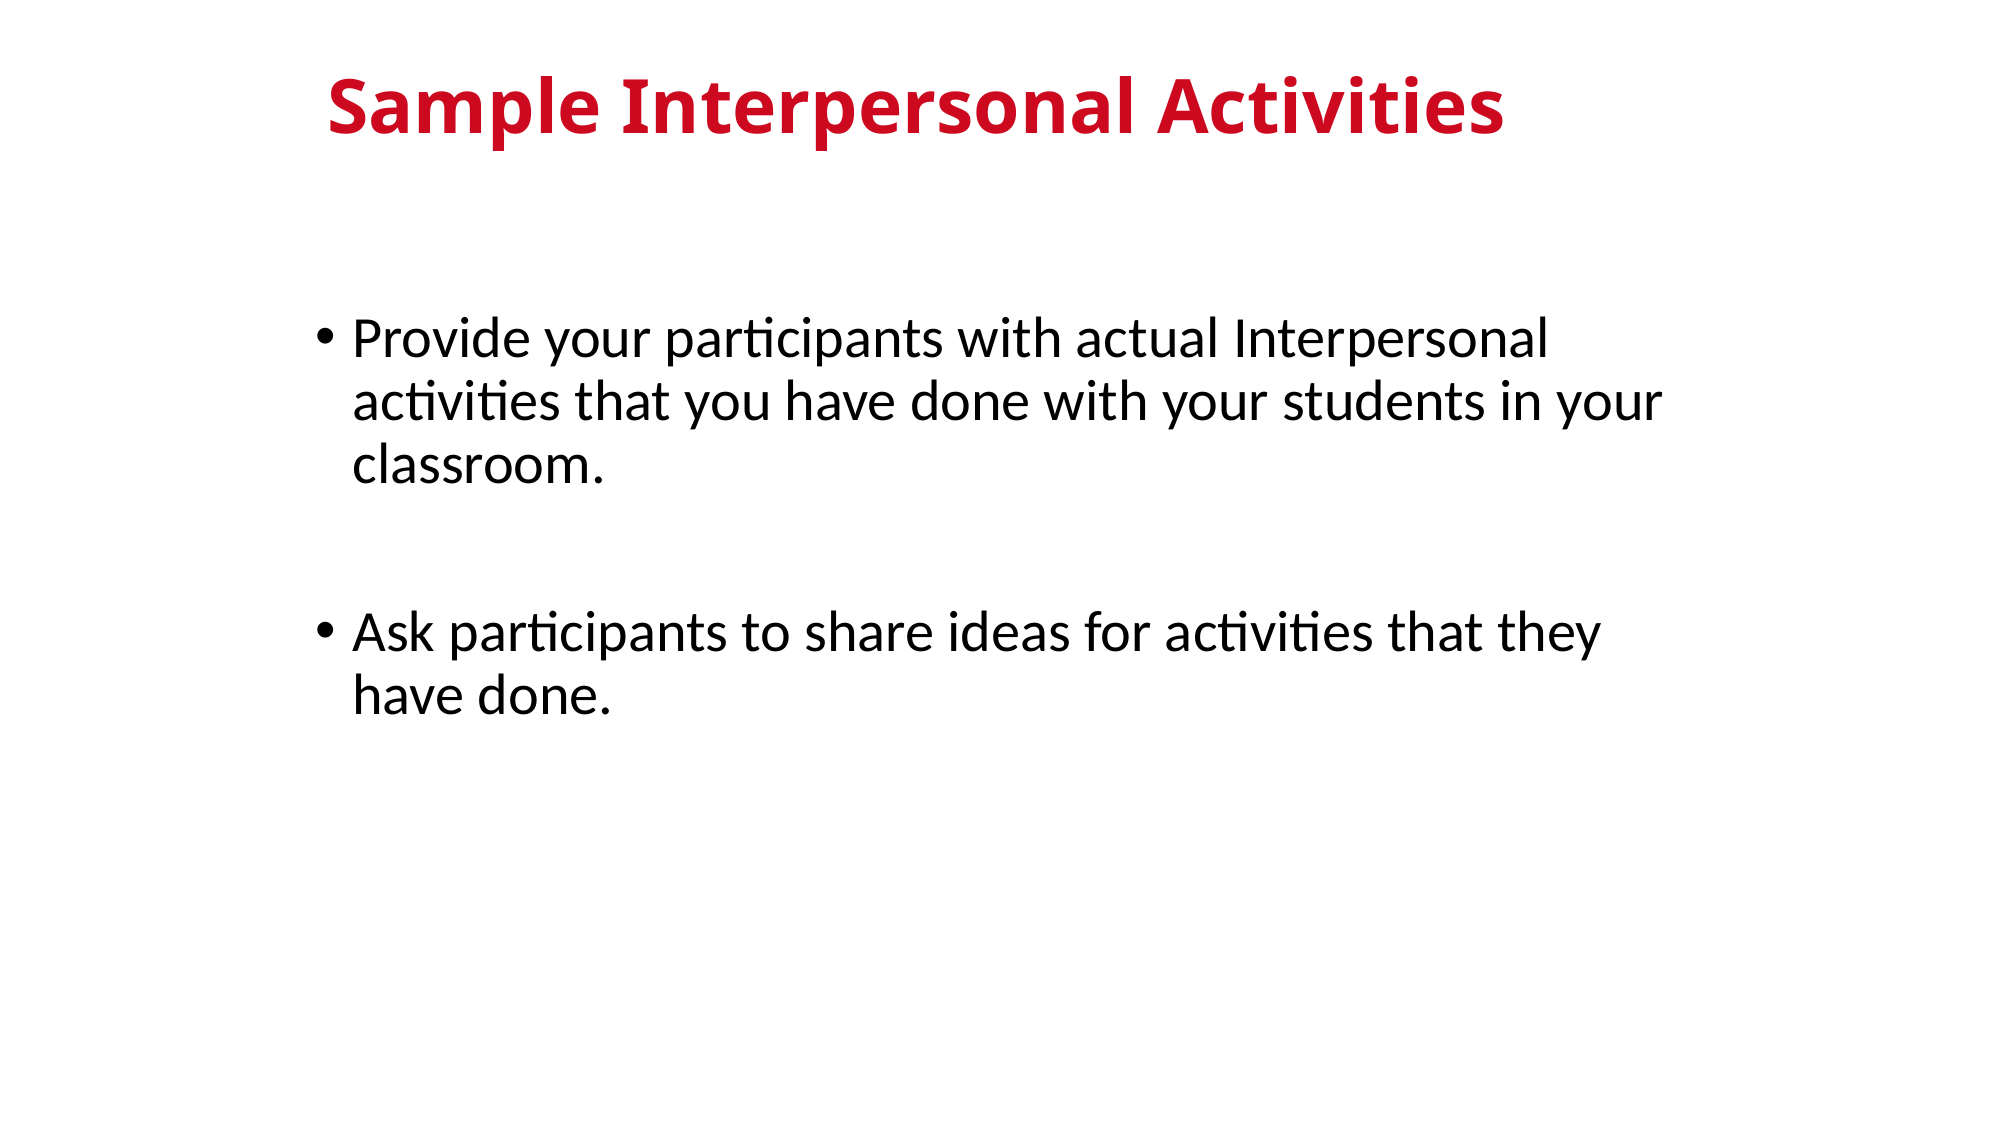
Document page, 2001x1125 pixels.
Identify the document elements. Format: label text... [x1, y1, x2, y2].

title Sample Interpersonal Activities [312, 37, 1663, 181]
list Provide your participants with actual Interpersonal activities that you have done with your students in your classroom. Ask participants to share ideas for activities that they have done. [300, 299, 1695, 1050]
